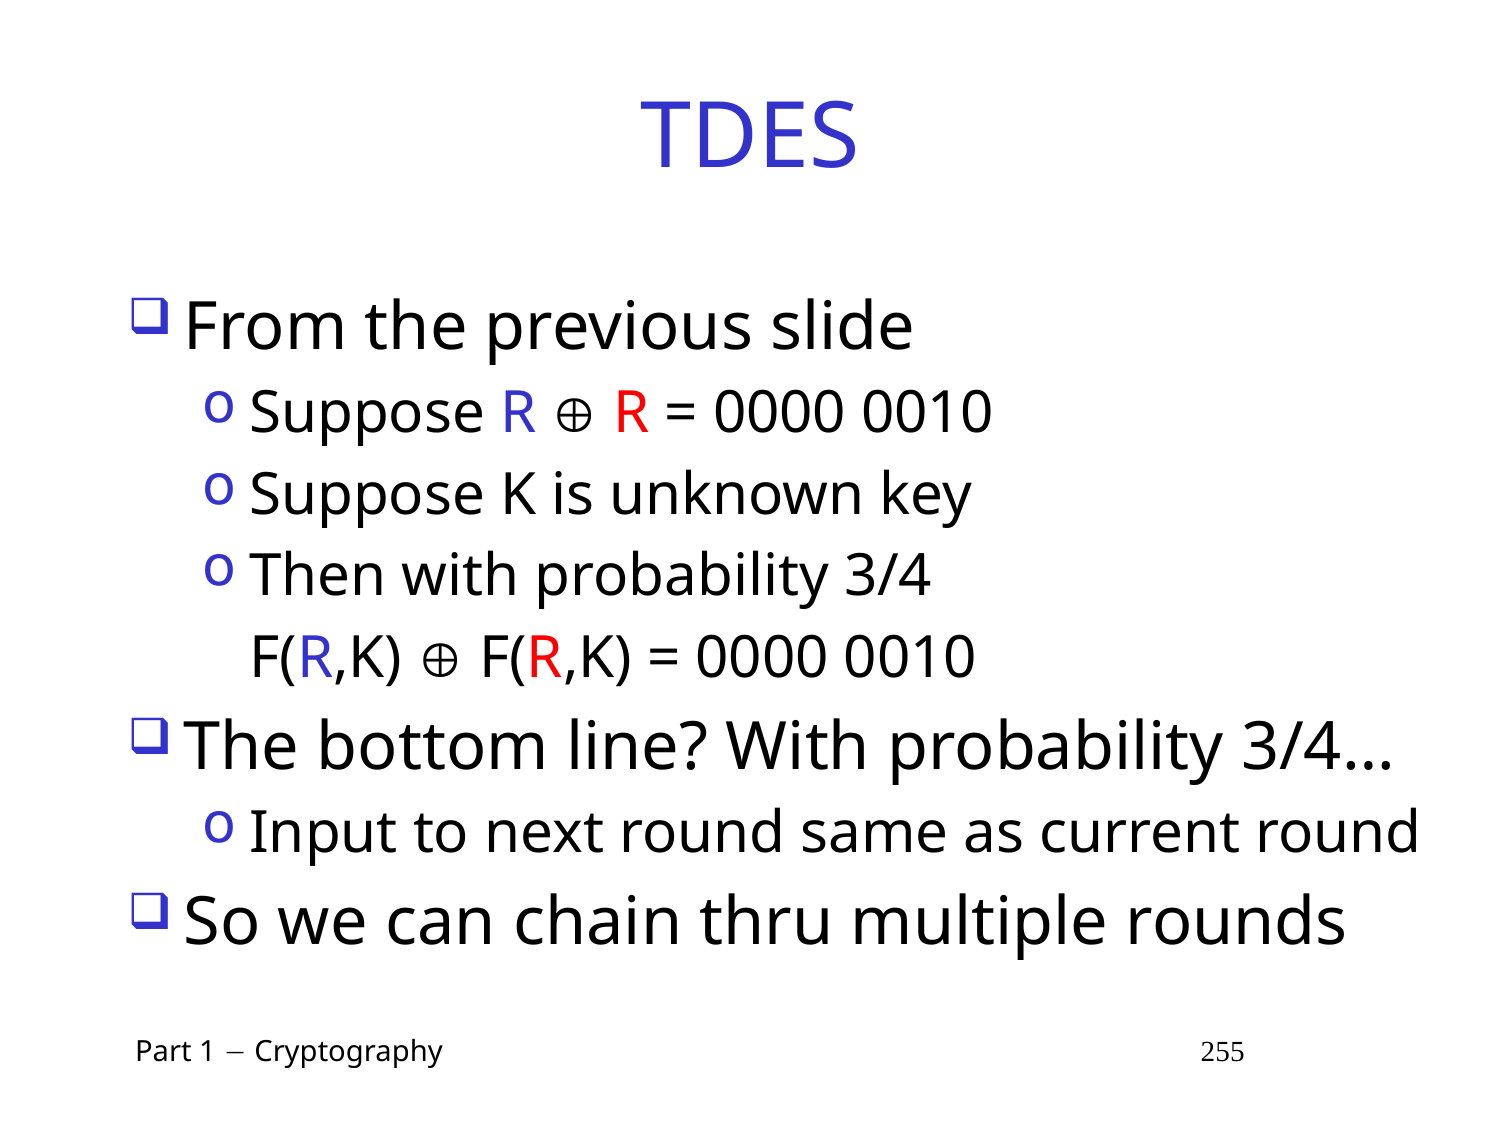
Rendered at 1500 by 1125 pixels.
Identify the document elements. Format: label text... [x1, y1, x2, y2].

list From the previous slide Suppose R  R = 0000 0010 Suppose K is unknown key Then with probability 3/4 F(R,K)  F(R,K) = 0000 0010 The bottom line? With probability 3/4… Input to next round same as current round So we can chain thru multiple rounds [112, 274, 1451, 1001]
footer Part 1  Cryptography 255 [112, 1024, 1401, 1101]
title TDES [112, 37, 1388, 226]
